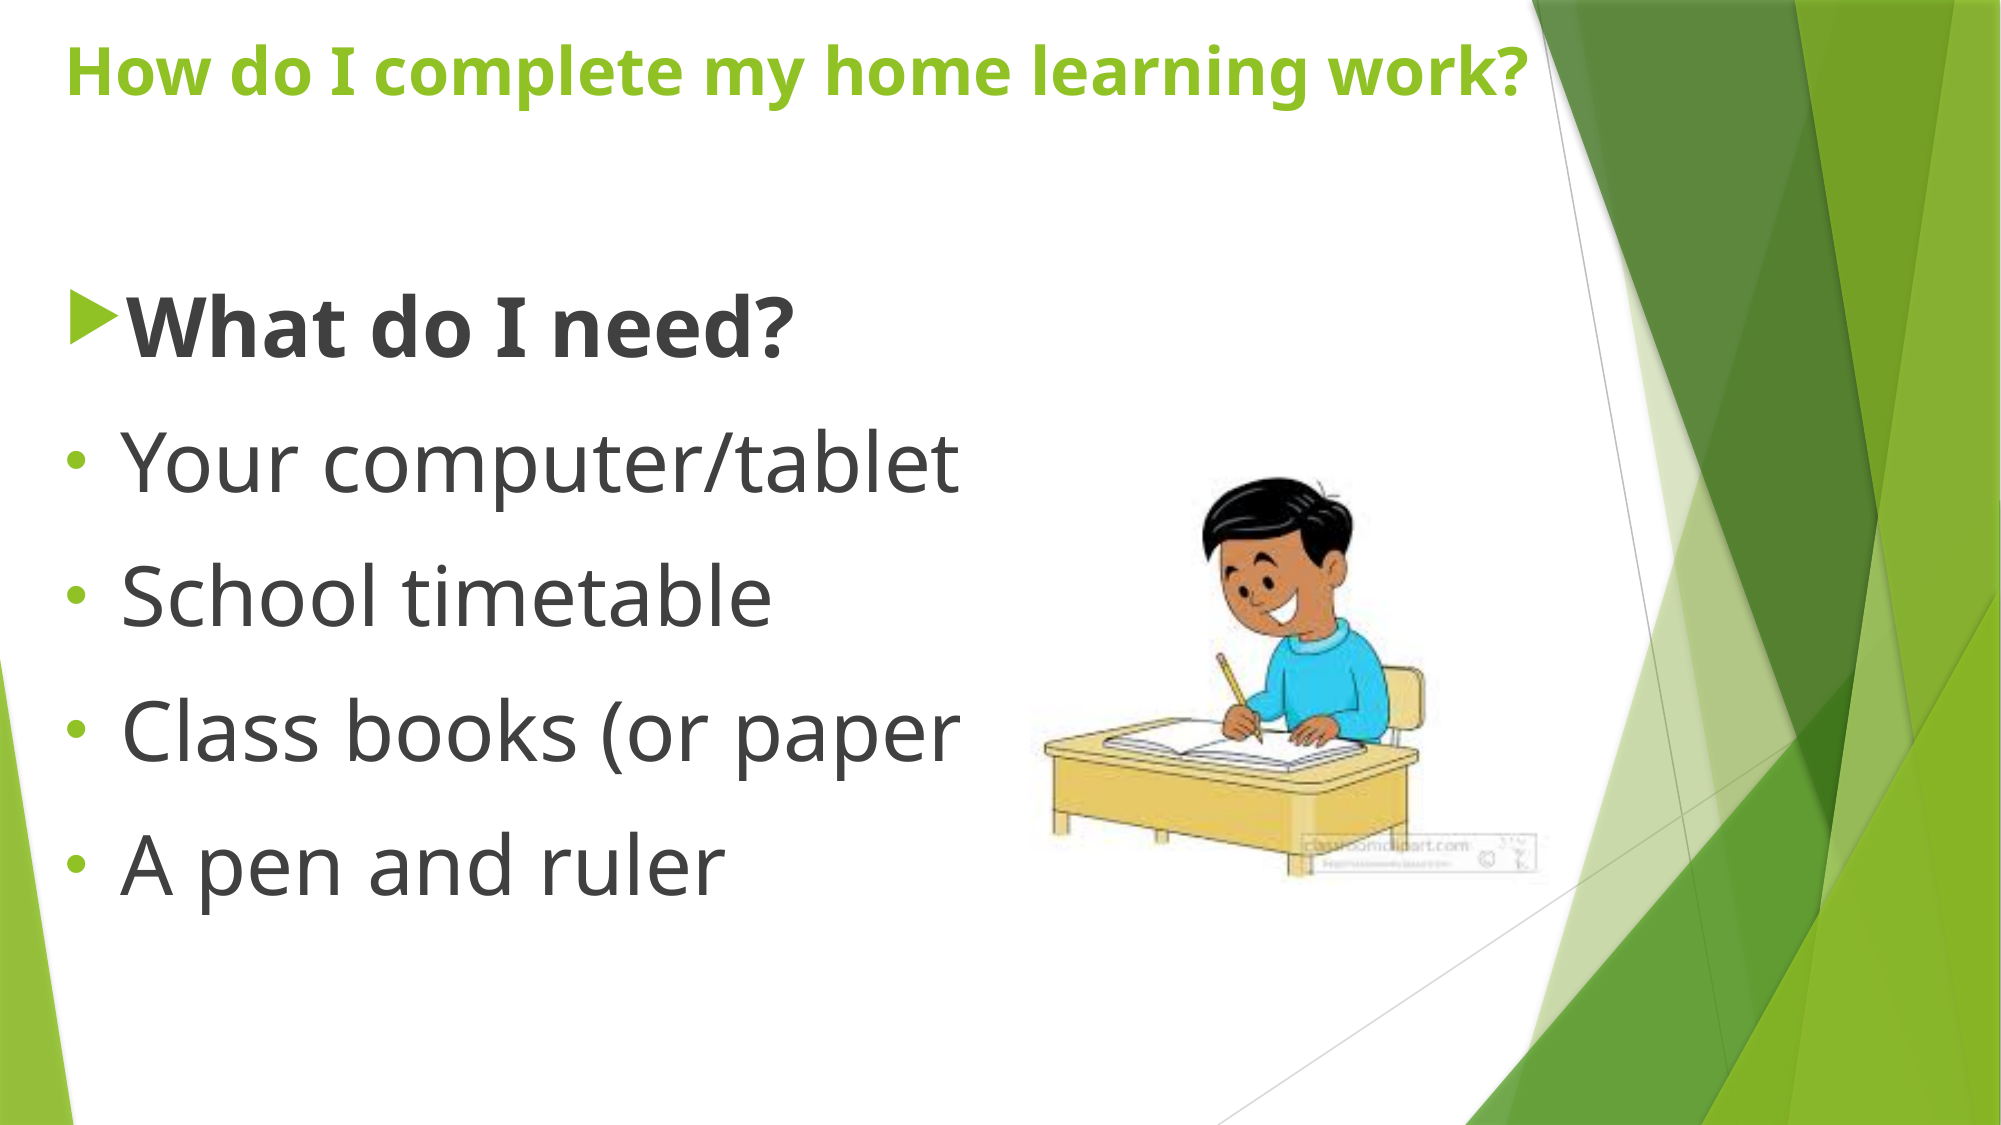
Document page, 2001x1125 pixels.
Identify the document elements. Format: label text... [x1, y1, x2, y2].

list What do I need? Your computer/tablet School timetable Class books (or paper) A pen and ruler [49, 127, 1928, 1110]
title How do I complete my home learning work? [49, 16, 1928, 127]
picture [960, 459, 1549, 886]
